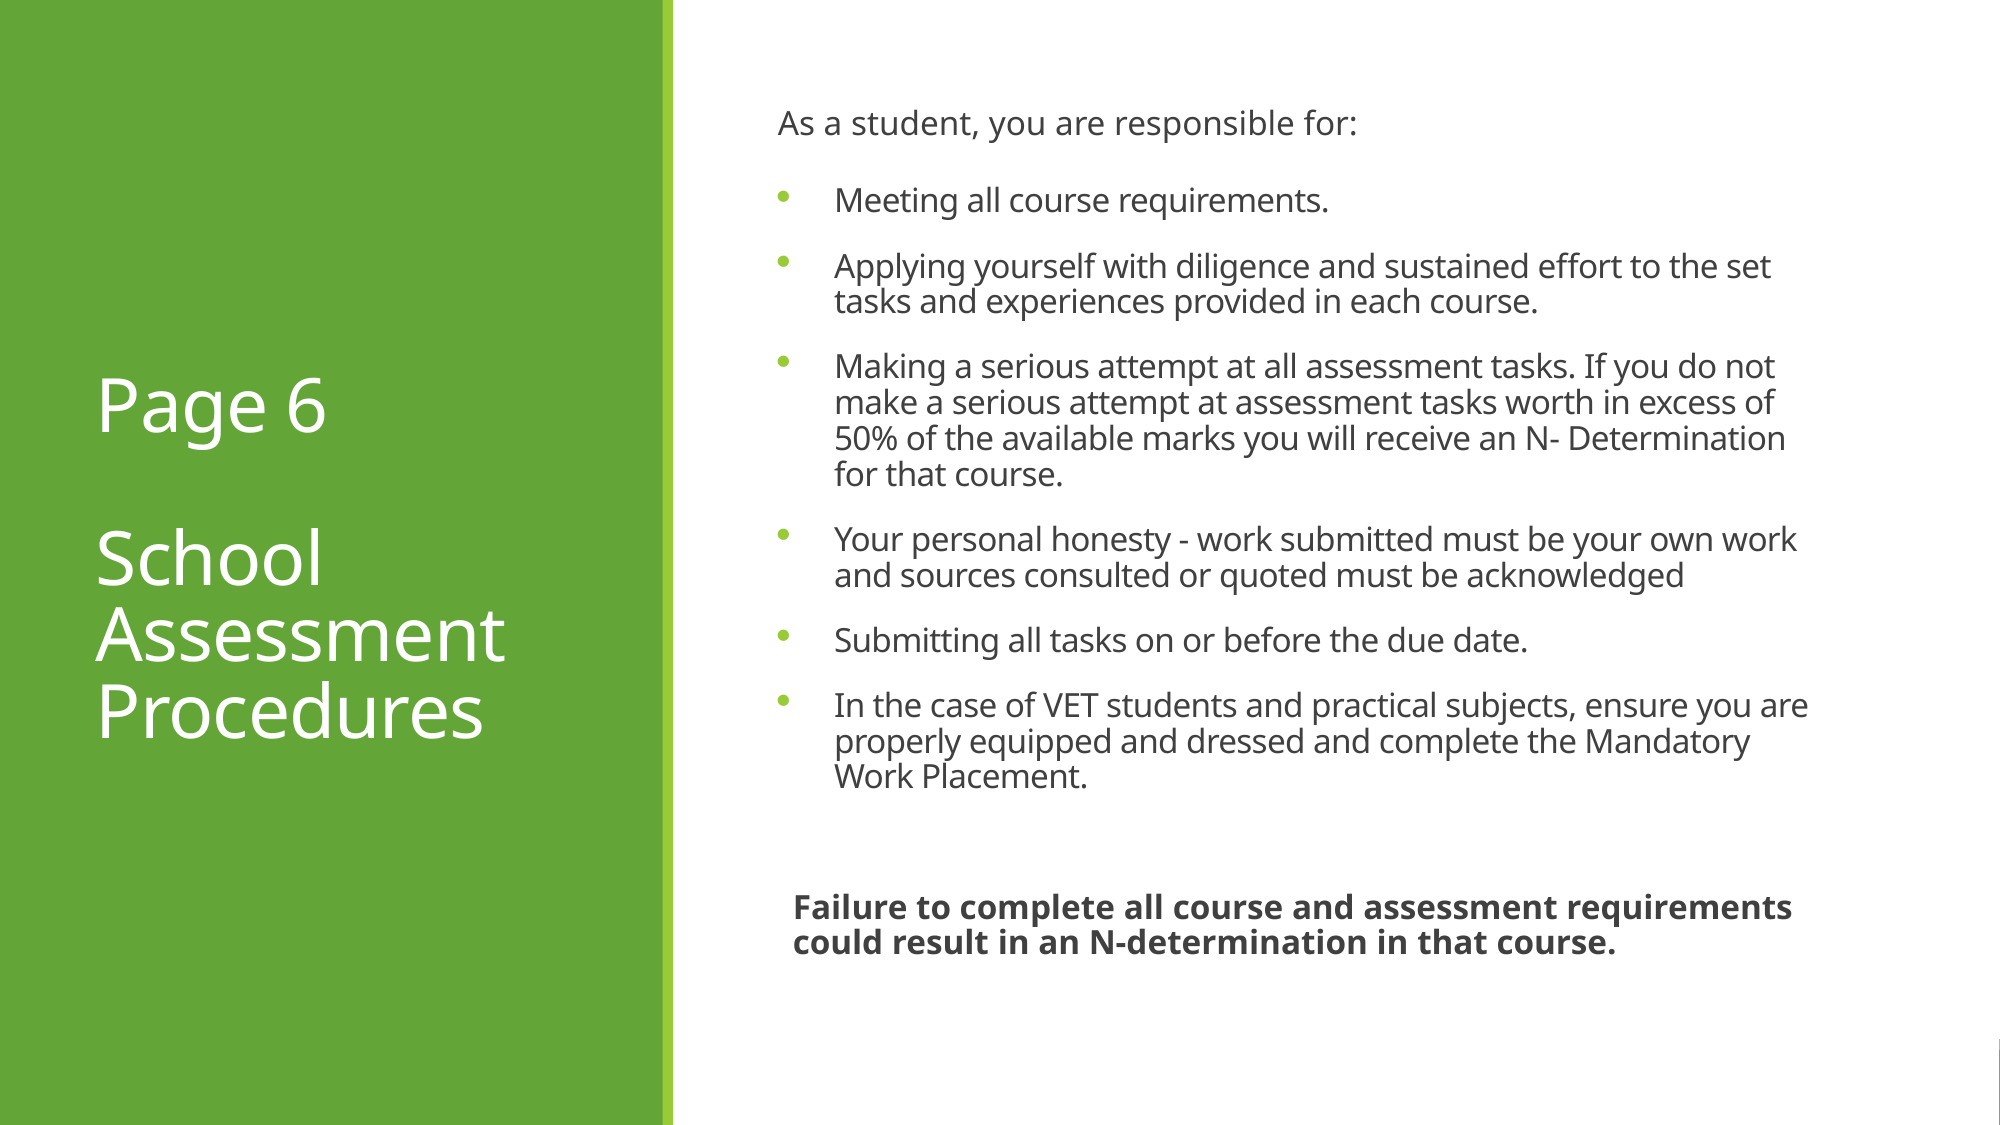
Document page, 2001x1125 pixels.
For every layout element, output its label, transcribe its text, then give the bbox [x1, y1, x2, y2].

text_box [0, 0, 661, 1125]
text_box [674, 0, 2000, 1125]
list As a student, you are responsible for: Meeting all course requirements. Applying yourself with diligence and sustained effort to the set tasks and experiences provided in each course. Making a serious attempt at all assessment tasks. If you do not make a serious attempt at assessment tasks worth in excess of 50% of the available marks you will receive an N- Determination for that course. Your personal honesty - work submitted must be your own work and sources consulted or quoted must be acknowledged Submitting all tasks on or before the due date. In the case of VET students and practical subjects, ensure you are properly equipped and dressed and complete the Mandatory Work Placement. Failure to complete all course and assessment requirements could result in an N-determination in that course. [777, 99, 1830, 1026]
title Page 6 School Assessment Procedures [80, 99, 587, 1026]
text_box [661, 0, 674, 1125]
